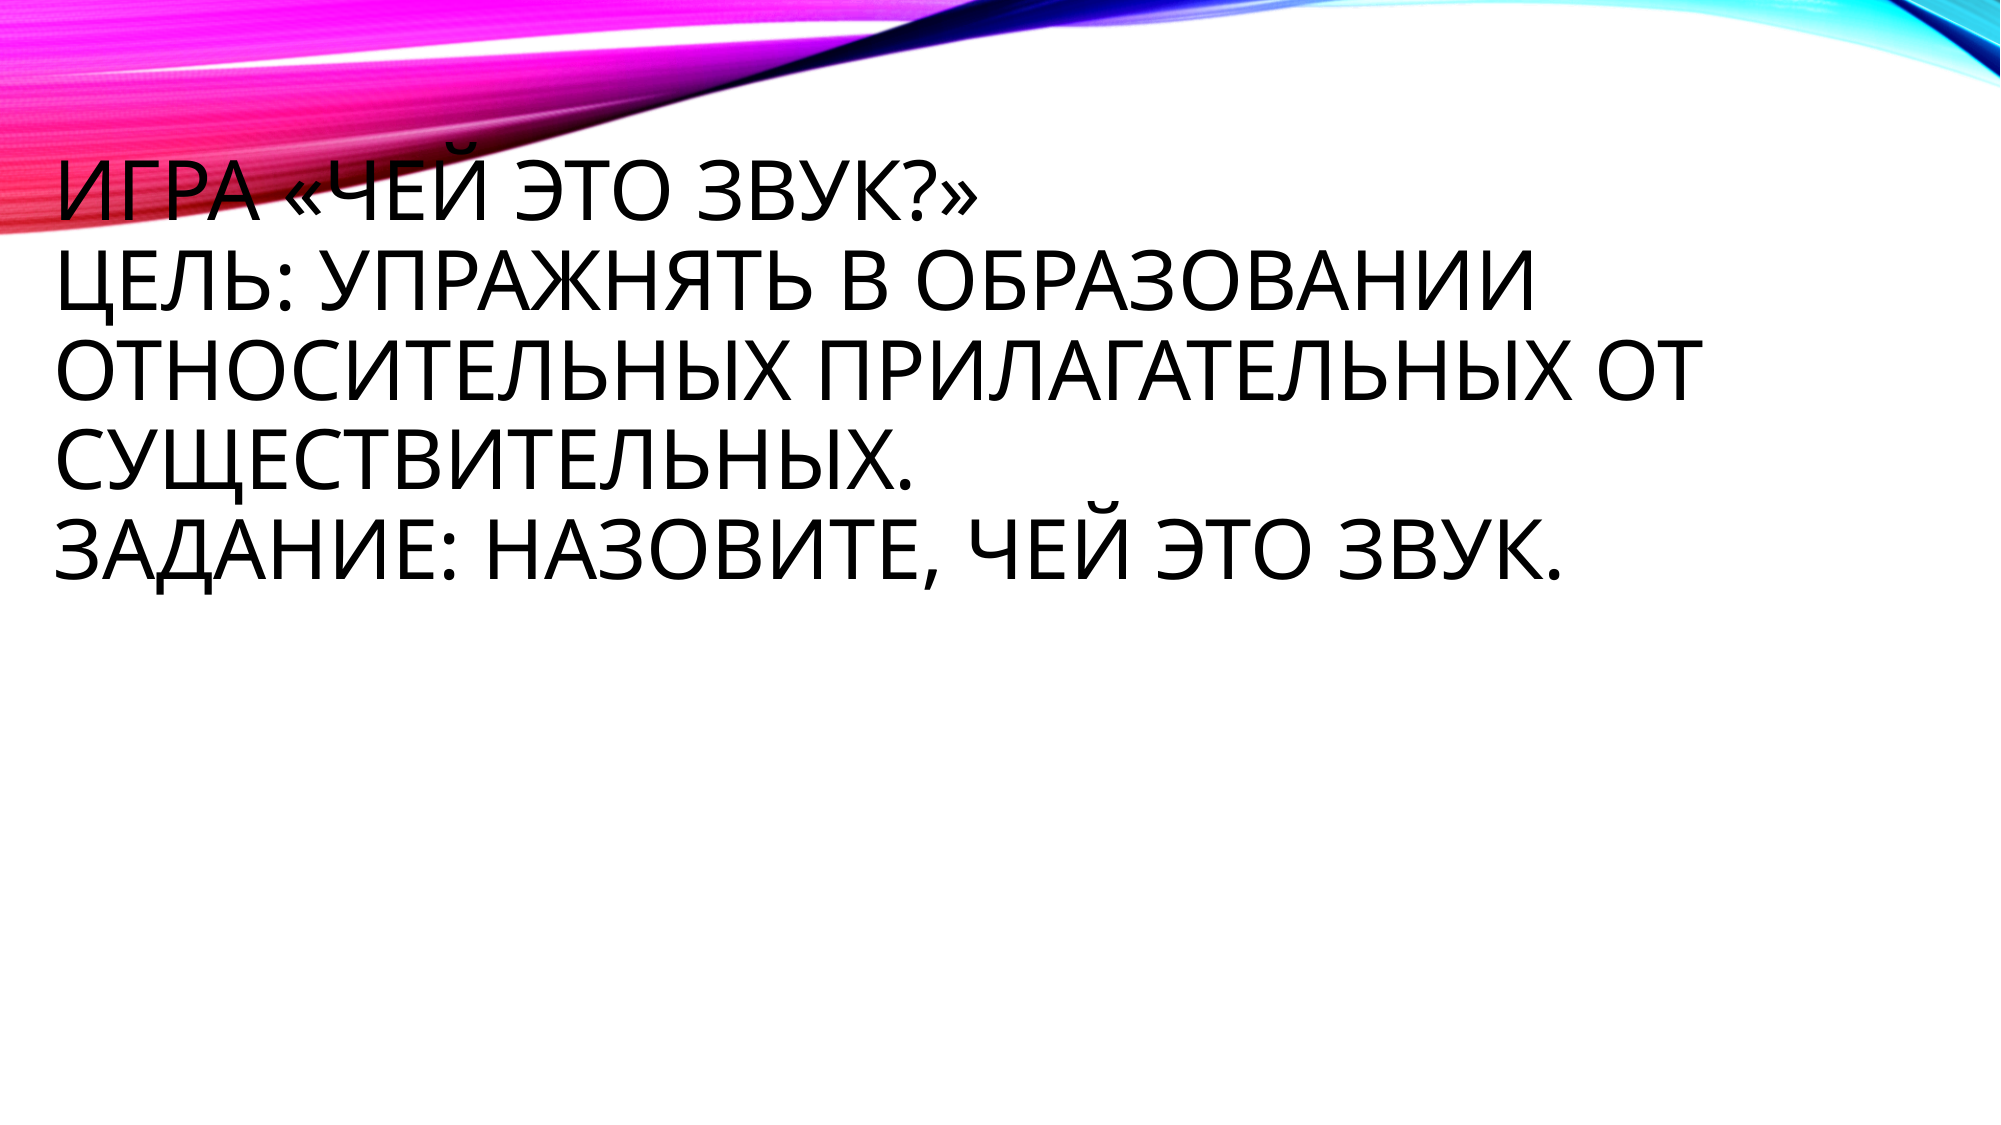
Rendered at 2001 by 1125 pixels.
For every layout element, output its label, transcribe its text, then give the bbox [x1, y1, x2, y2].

picture [0, 0, 2000, 237]
title Игра «Чей это звук?» Цель: упражнять в образовании относительных прилагательных от существительных. Задание: Назовите, чей это звук. [38, 125, 1888, 711]
picture [1890, 0, 2000, 75]
picture [1910, 0, 2000, 45]
